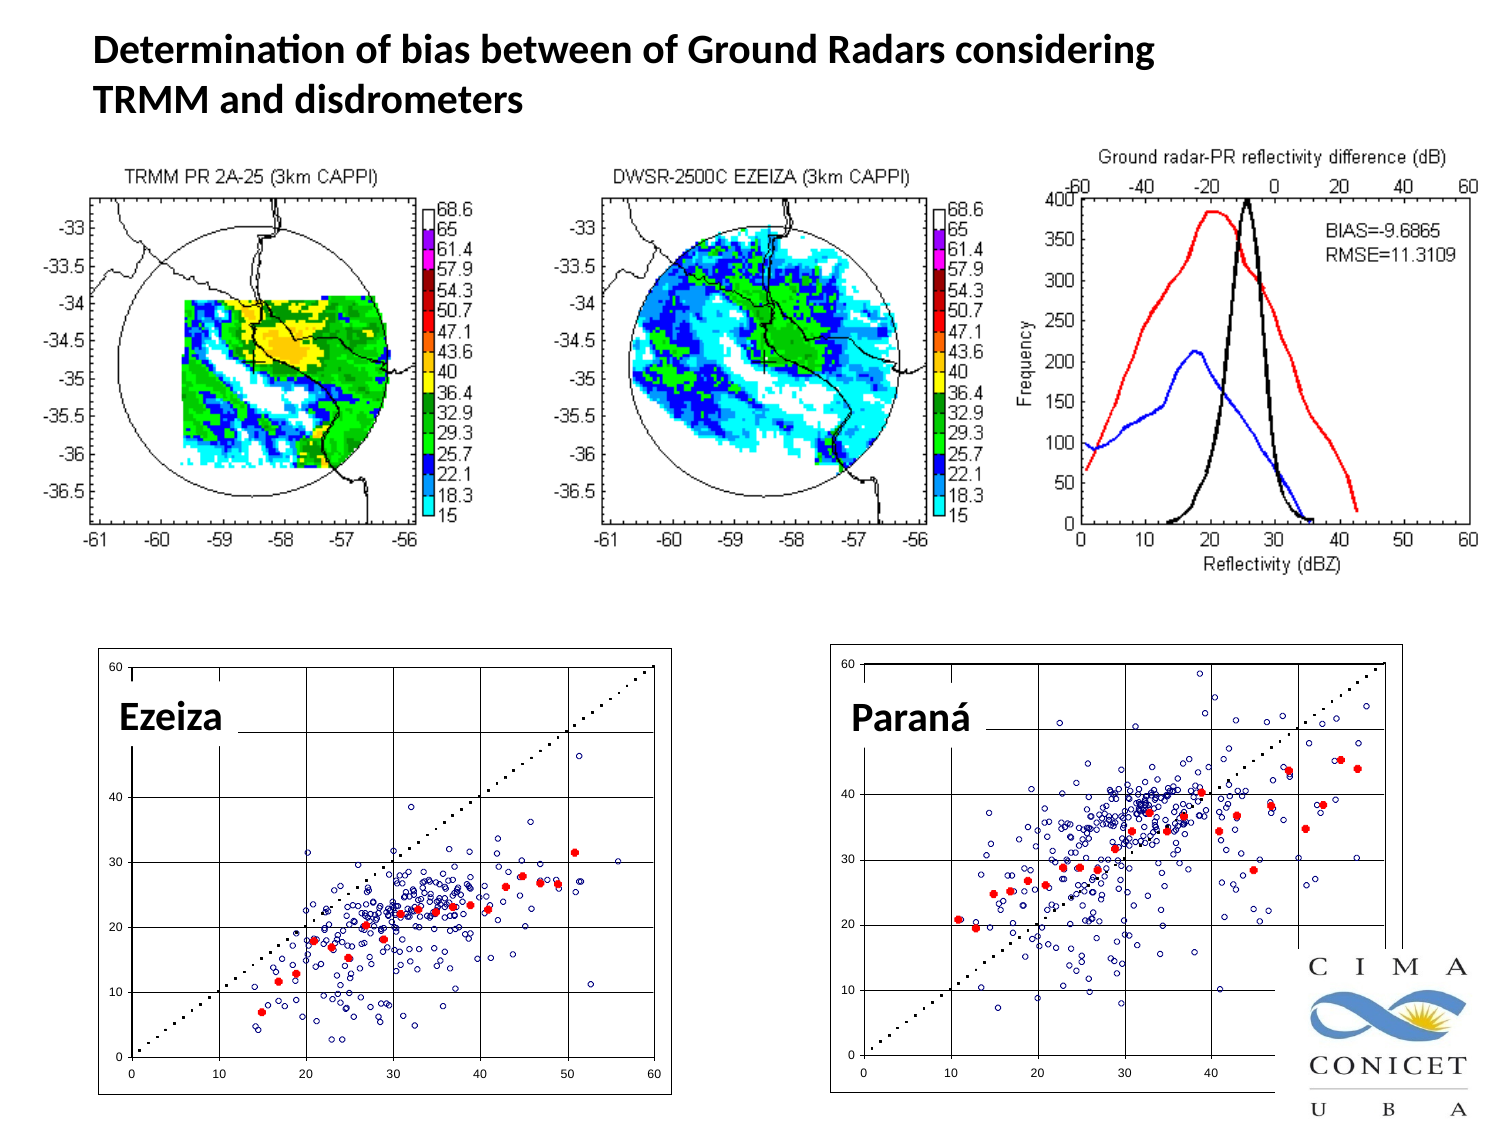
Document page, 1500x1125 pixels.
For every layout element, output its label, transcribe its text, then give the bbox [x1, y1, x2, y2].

picture [20, 146, 1486, 586]
picture [825, 639, 1500, 1125]
picture [93, 643, 676, 1100]
text_box Determination of bias between of Ground Radars considering TRMM and disdrometers [78, 14, 1181, 130]
